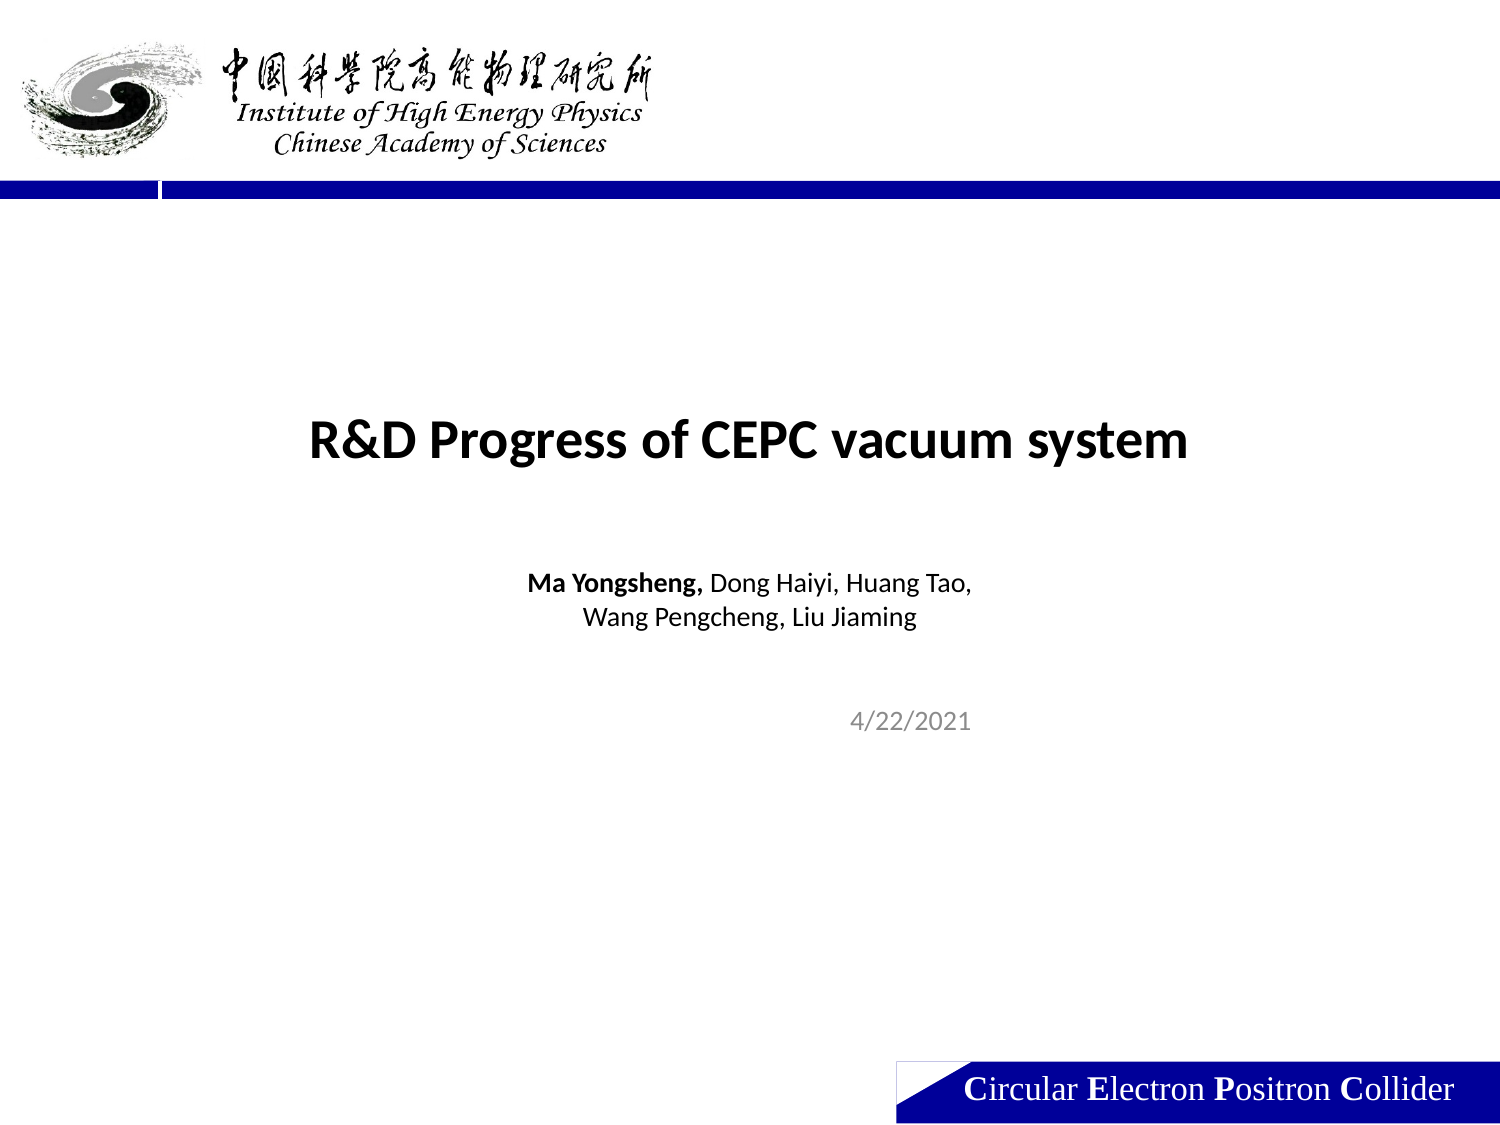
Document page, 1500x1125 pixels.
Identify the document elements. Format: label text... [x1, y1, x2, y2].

subtitle 4/22/2021 [484, 695, 1338, 911]
slide_number 1 [1074, 1042, 1425, 1103]
title R&D Progress of CEPC vacuum system [112, 349, 1388, 591]
text_box Ma Yongsheng, Dong Haiyi, Huang Tao, Wang Pengcheng, Liu Jiaming [497, 556, 1003, 639]
picture [20, 38, 663, 160]
